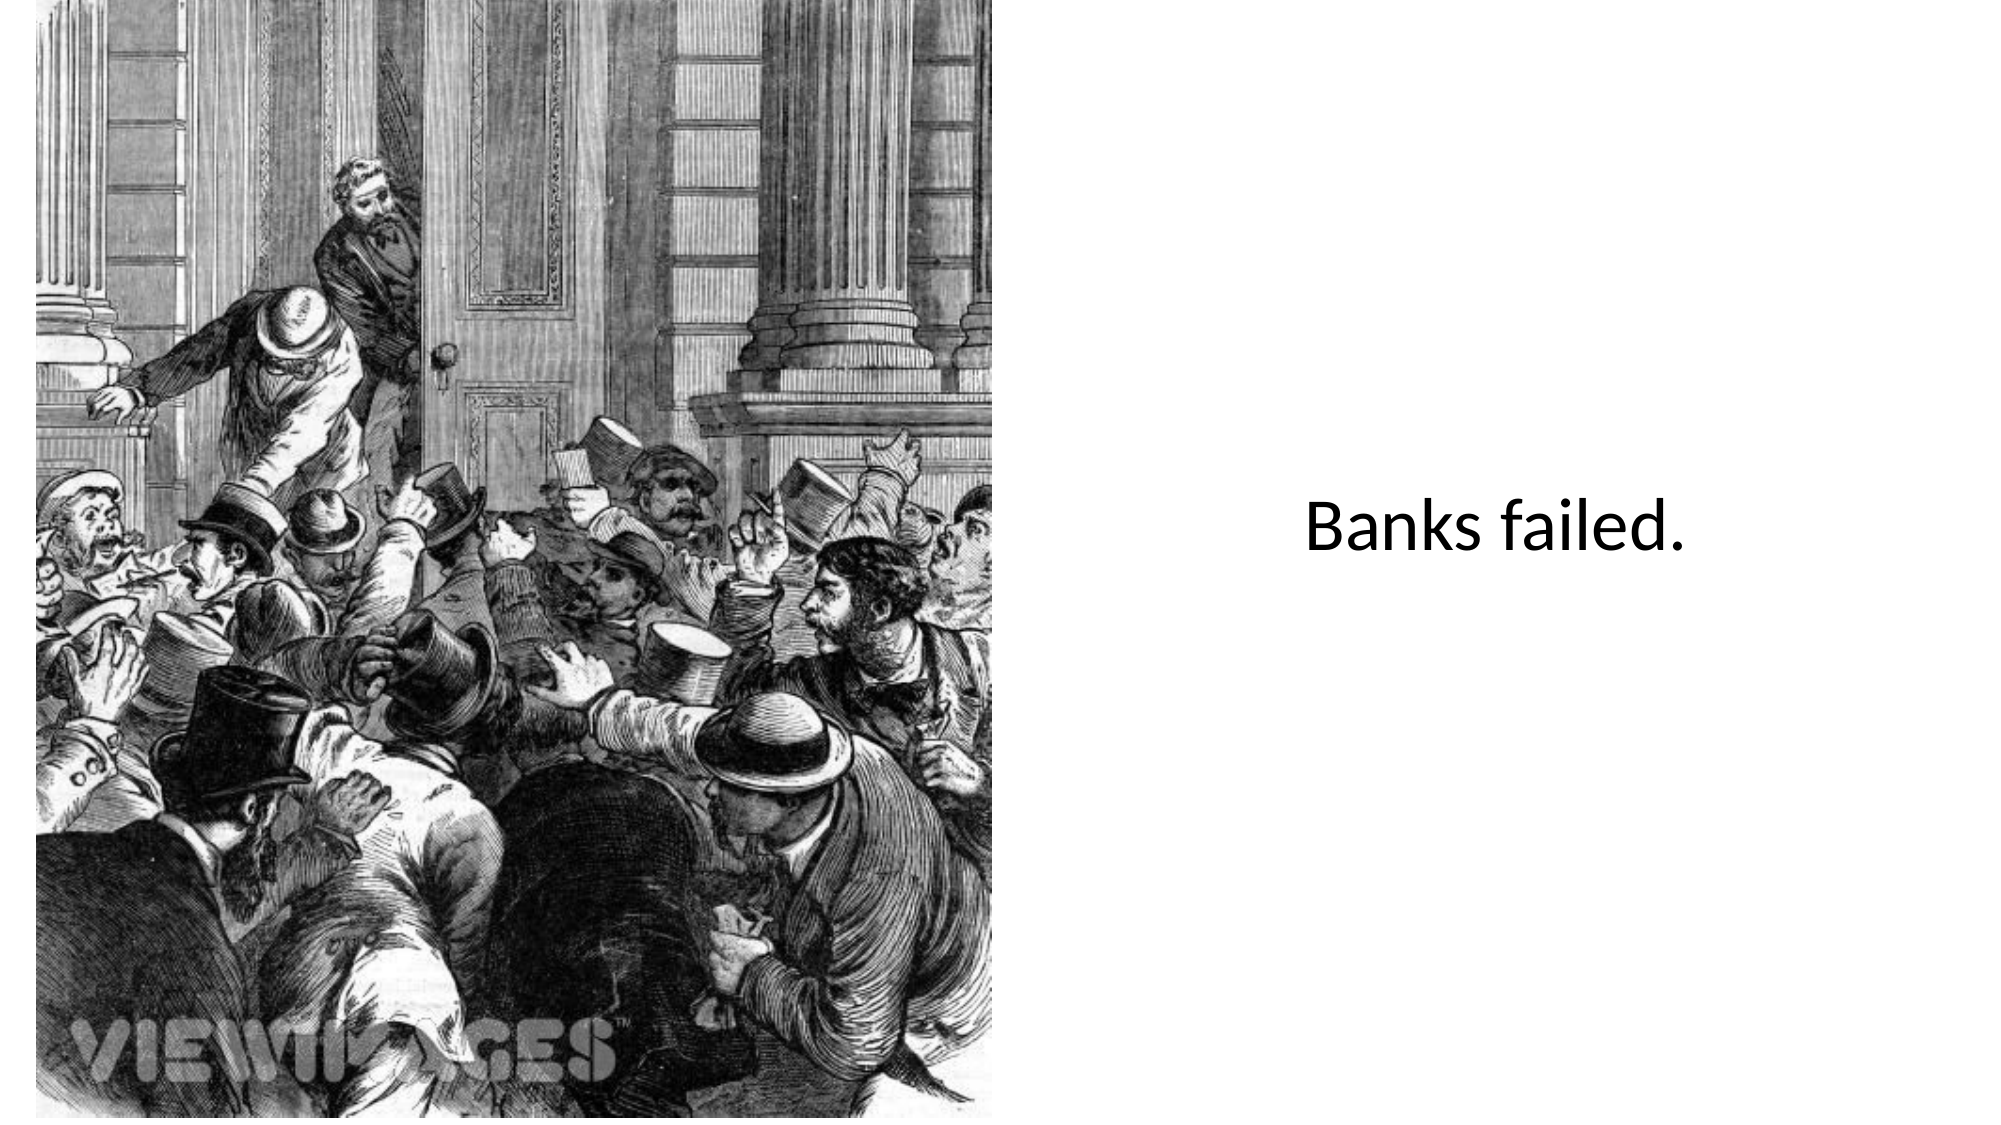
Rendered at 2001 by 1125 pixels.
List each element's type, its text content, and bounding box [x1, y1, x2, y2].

picture [35, 0, 992, 1118]
text_box Banks failed. [1289, 468, 1704, 573]
